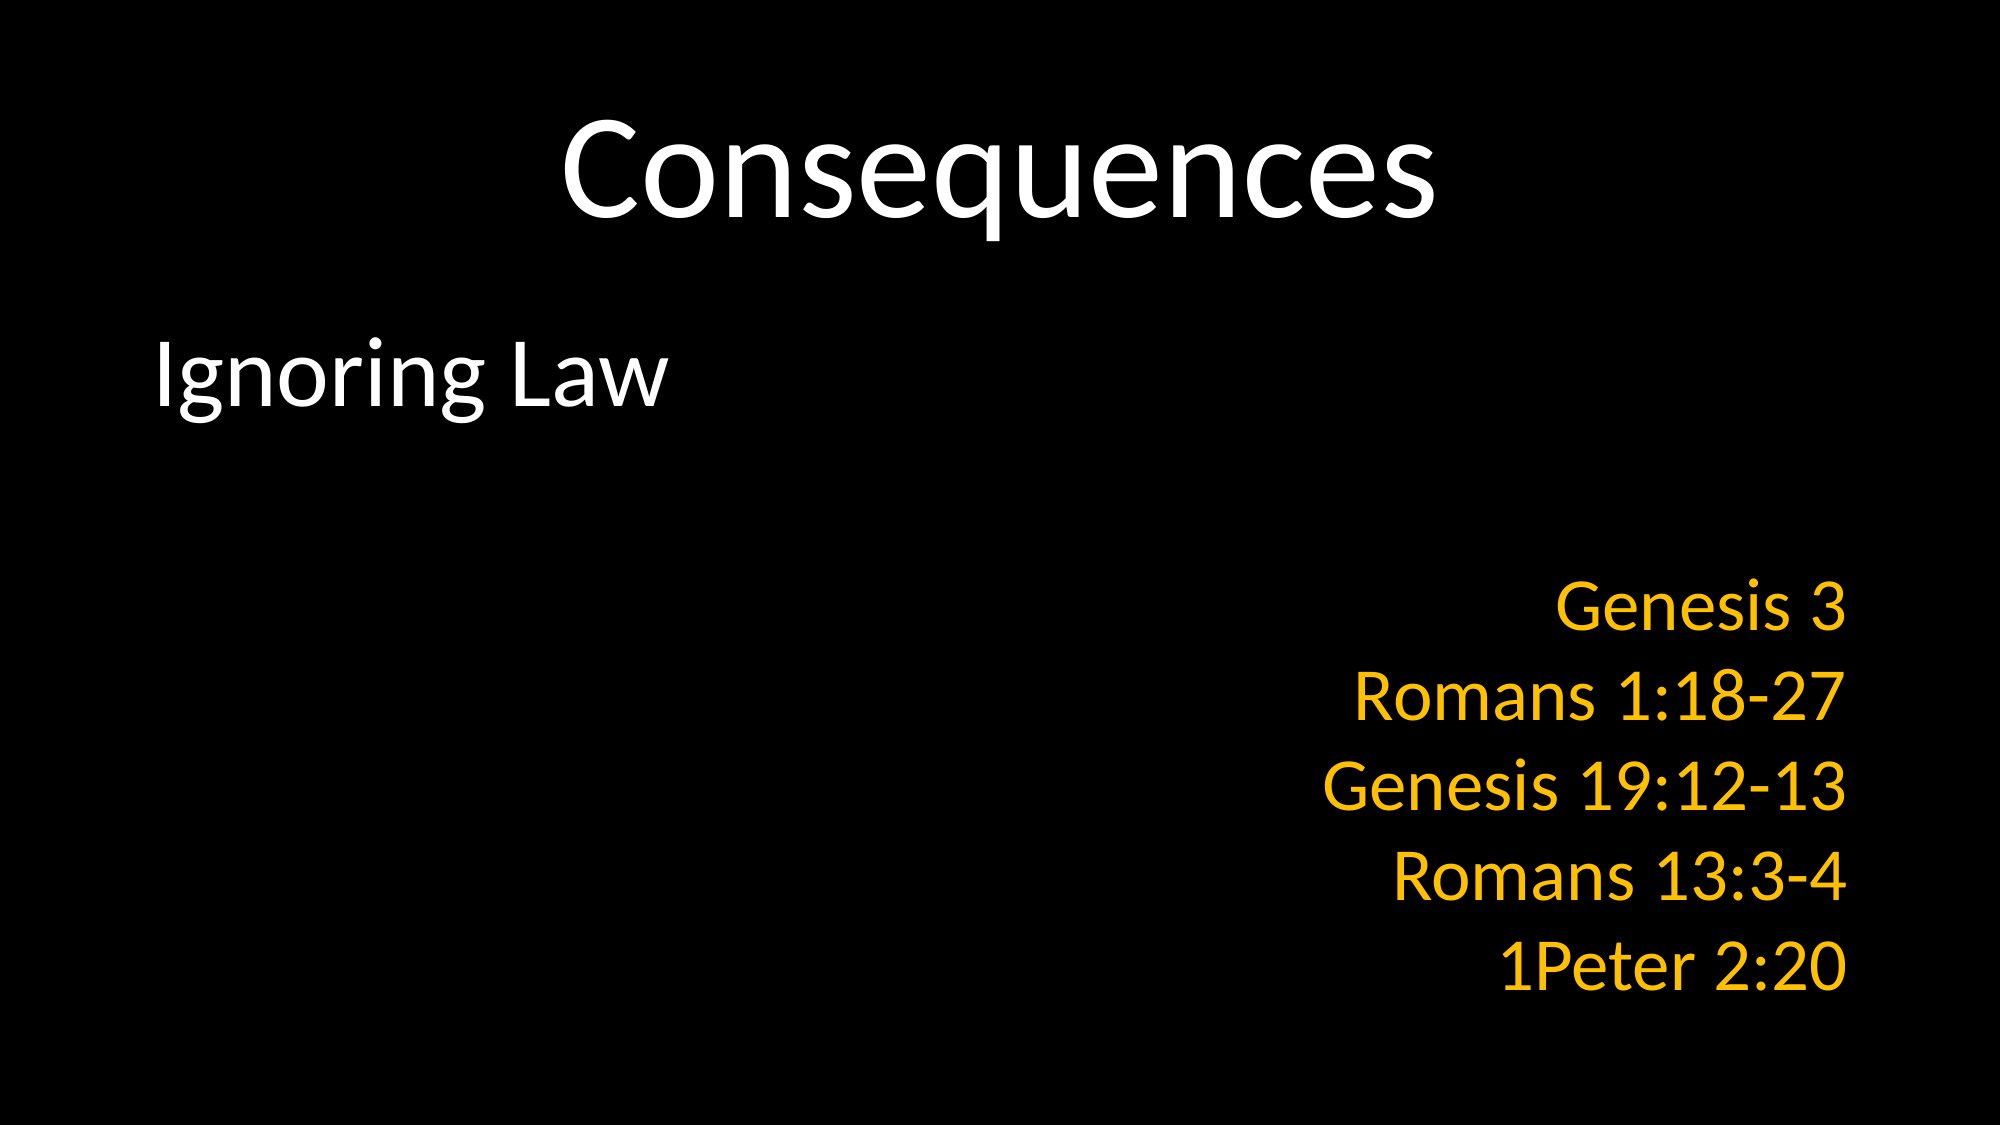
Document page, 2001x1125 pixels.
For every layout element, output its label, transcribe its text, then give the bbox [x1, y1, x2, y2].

title Consequences [137, 59, 1863, 278]
list Genesis 3 Romans 1:18-27 Genesis 19:12-13 Romans 13:3-4 1Peter 2:20 [1012, 299, 1863, 1014]
list Ignoring Law [137, 299, 988, 1066]
